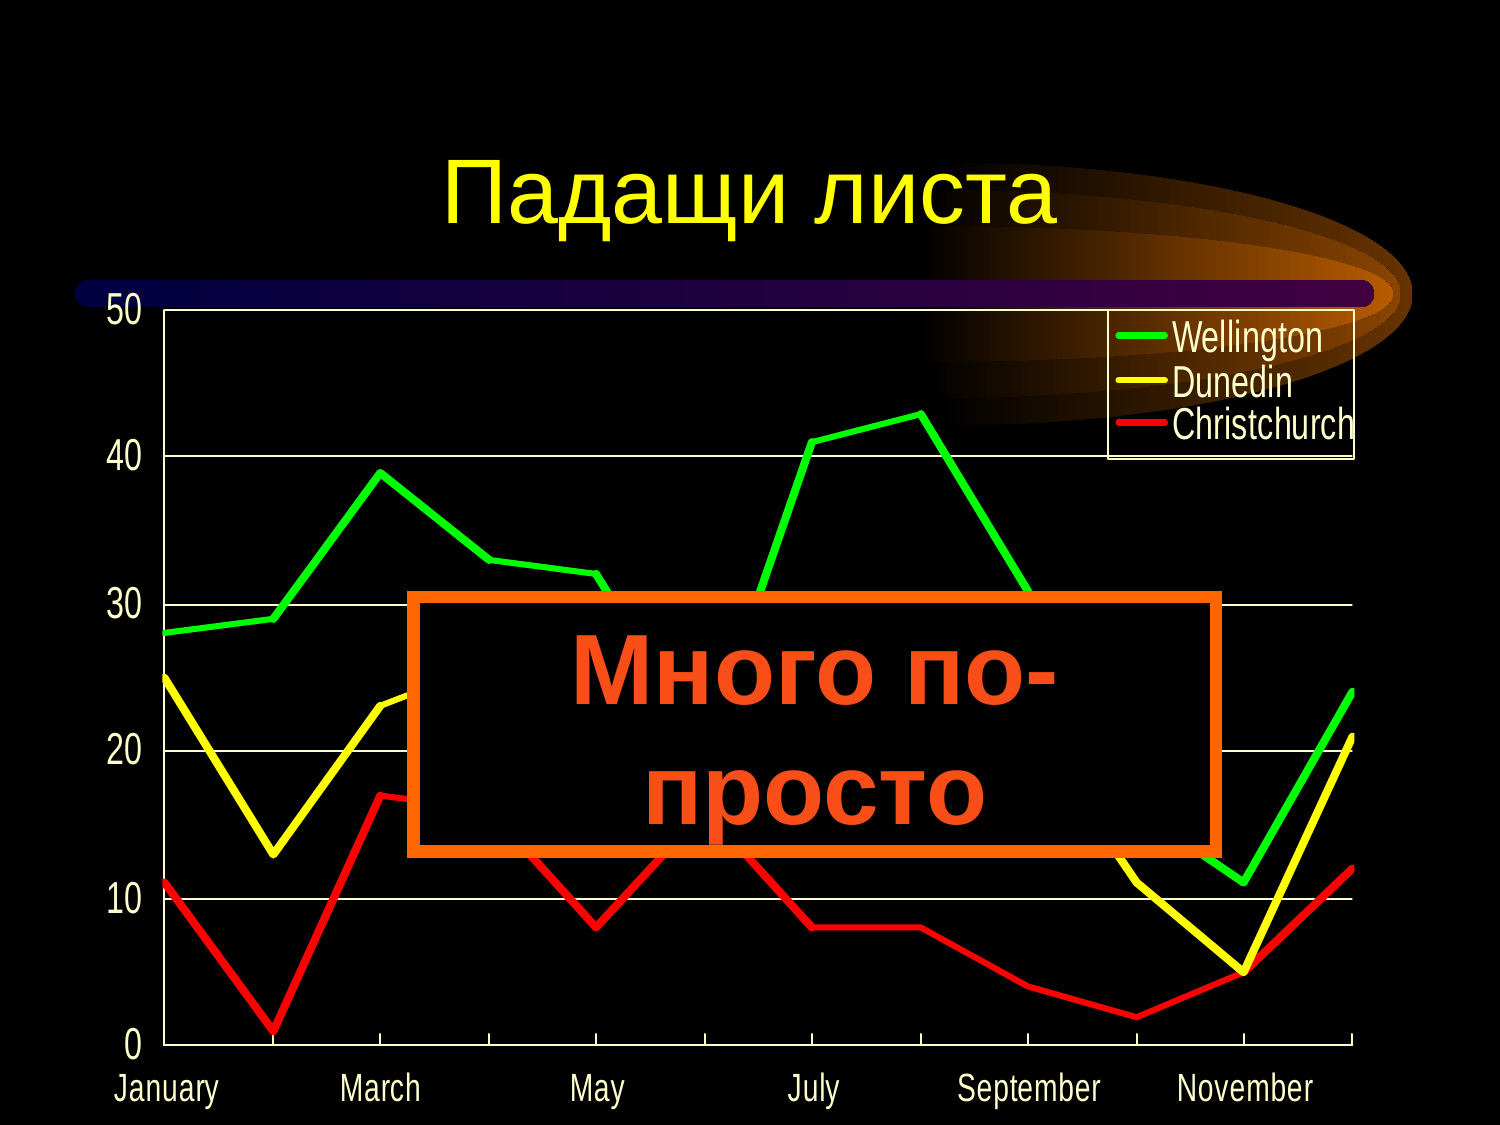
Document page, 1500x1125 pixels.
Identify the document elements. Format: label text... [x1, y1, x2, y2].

title Падащи листа [112, 62, 1388, 242]
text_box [65, 242, 1436, 1125]
